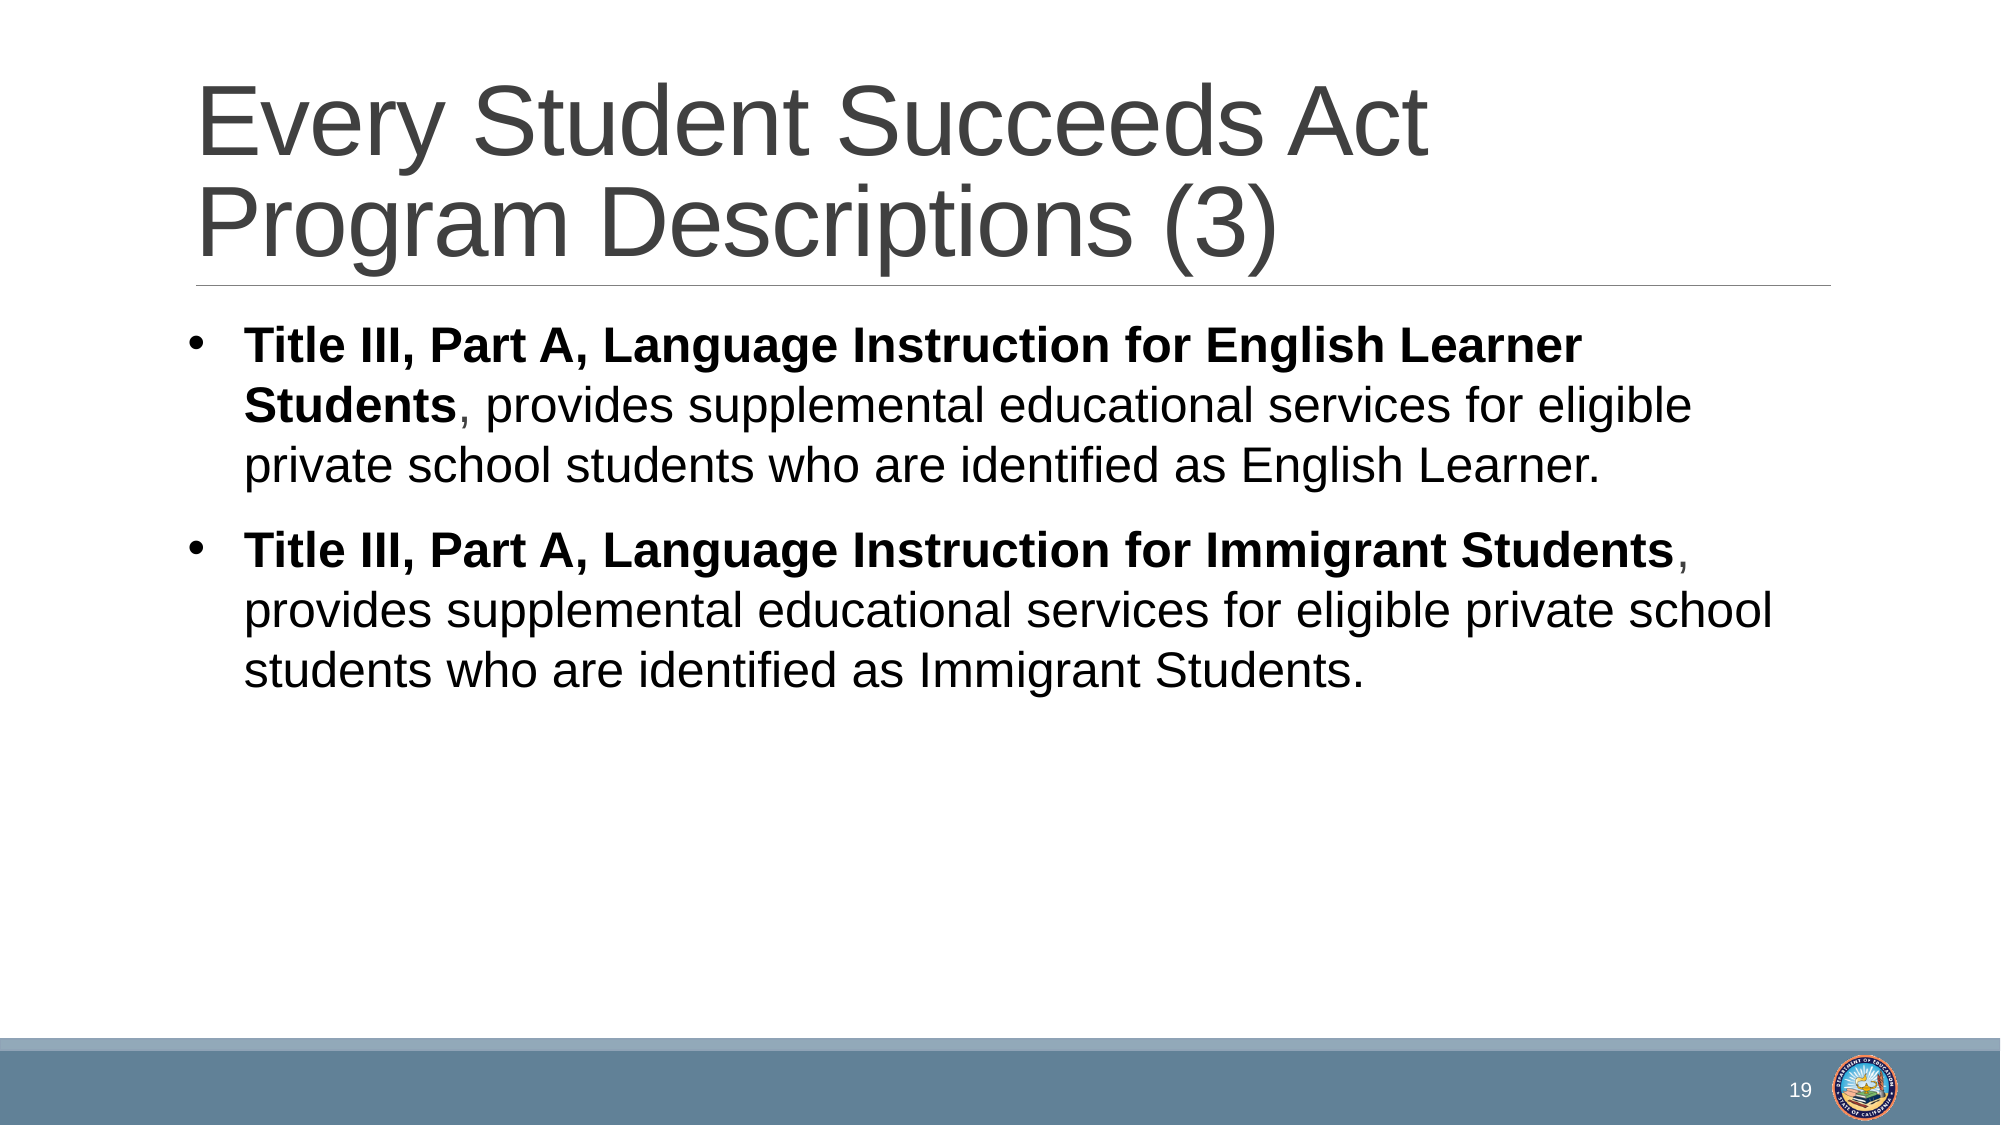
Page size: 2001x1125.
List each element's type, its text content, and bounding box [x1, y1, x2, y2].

slide_number 19 [1611, 1059, 1828, 1119]
picture [1832, 1055, 1899, 1122]
title Every Student Succeeds Act Program Descriptions (3) [179, 47, 1830, 285]
list Title III, Part A, Language Instruction for English Learner Students, provides supplemental educational services for eligible private school students who are identified as English Learner. Title III, Part A, Language Instruction for Immigrant Students, provides supplemental educational services for eligible private school students who are identified as Immigrant Students. [179, 304, 1830, 1078]
